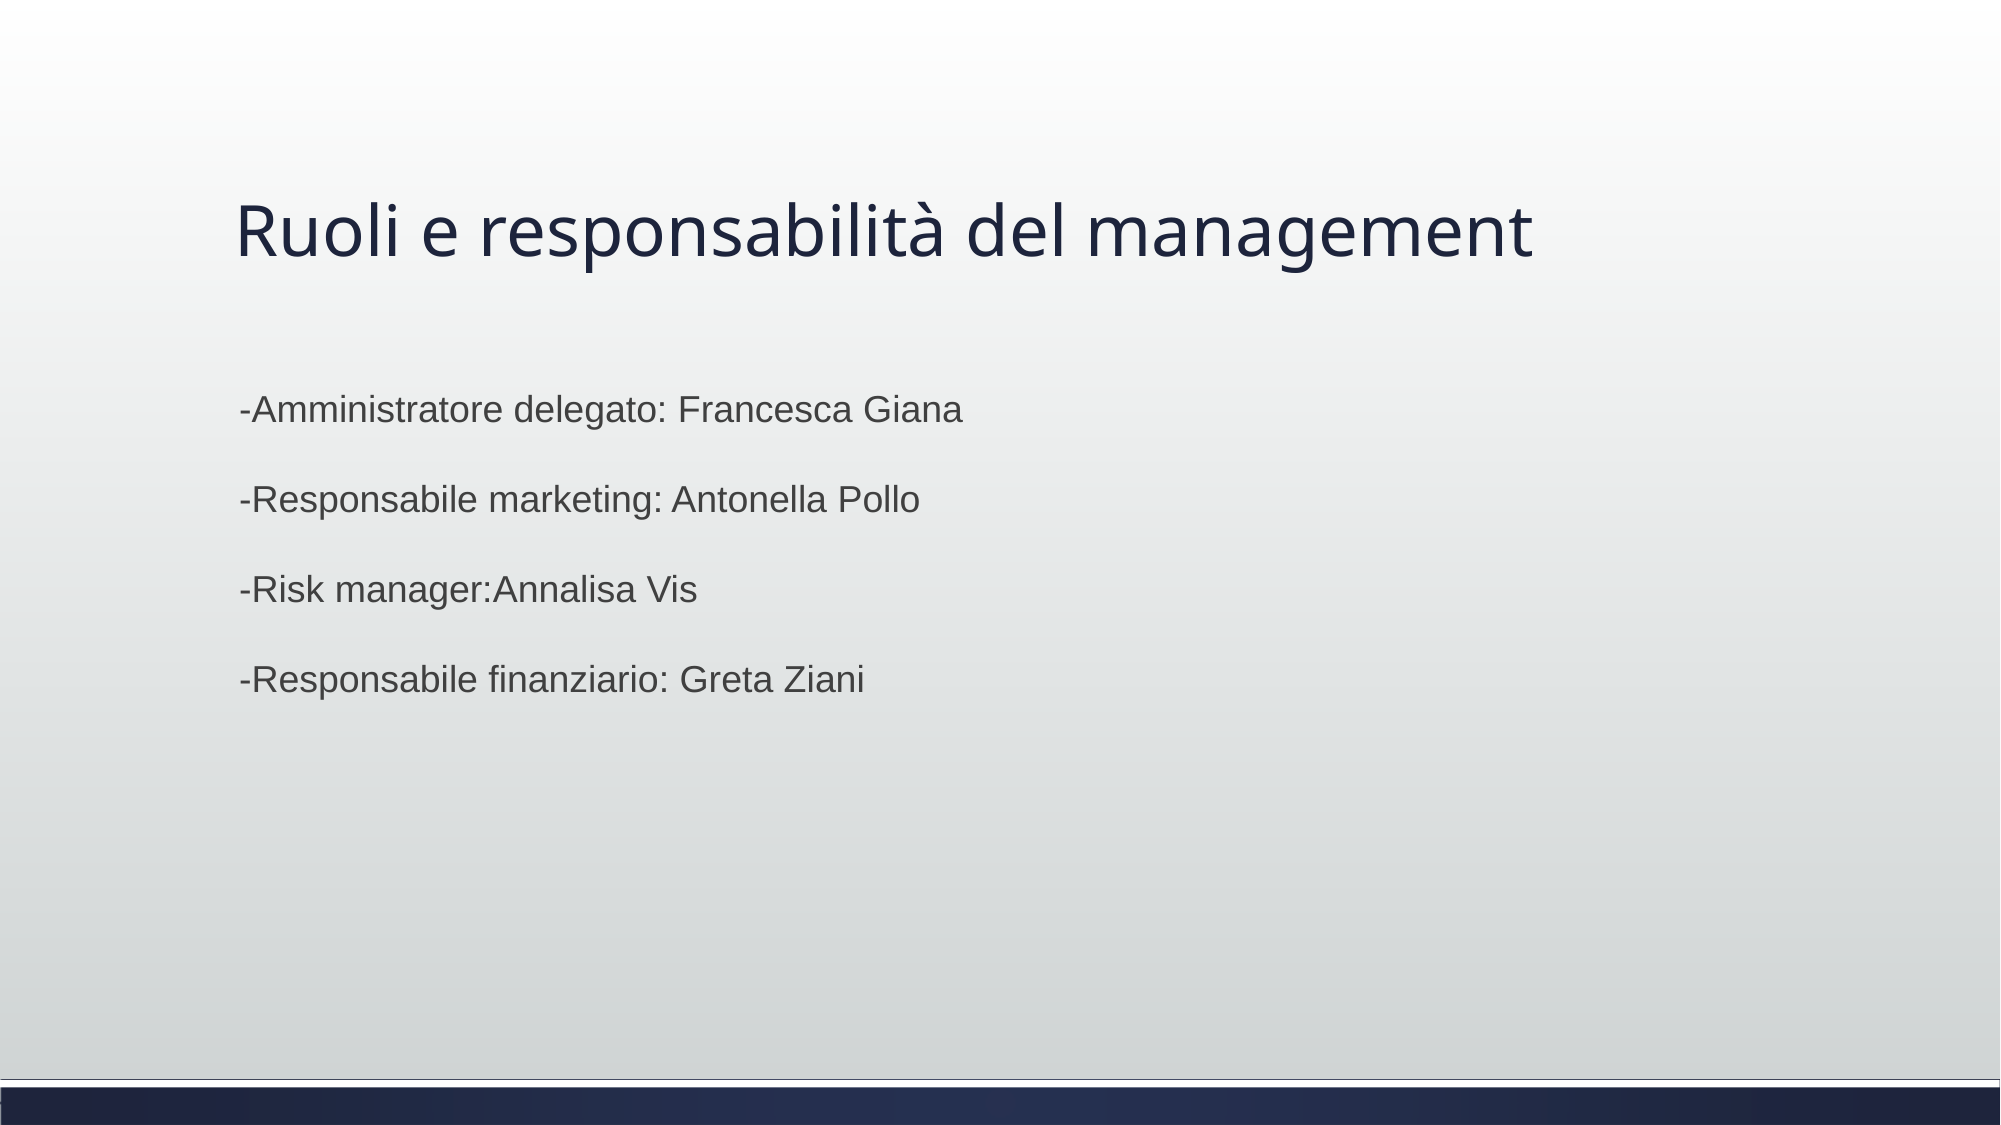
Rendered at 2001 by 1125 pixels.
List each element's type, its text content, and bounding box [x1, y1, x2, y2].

text_box -Amministratore delegato: Francesca Giana -Responsabile marketing: Antonella Pollo -Risk manager:Annalisa Vis -Responsabile finanziario: Greta Ziani [224, 377, 1018, 798]
text_box Ruoli e responsabilità del management [219, 76, 1780, 279]
picture [0, 1078, 2001, 1125]
